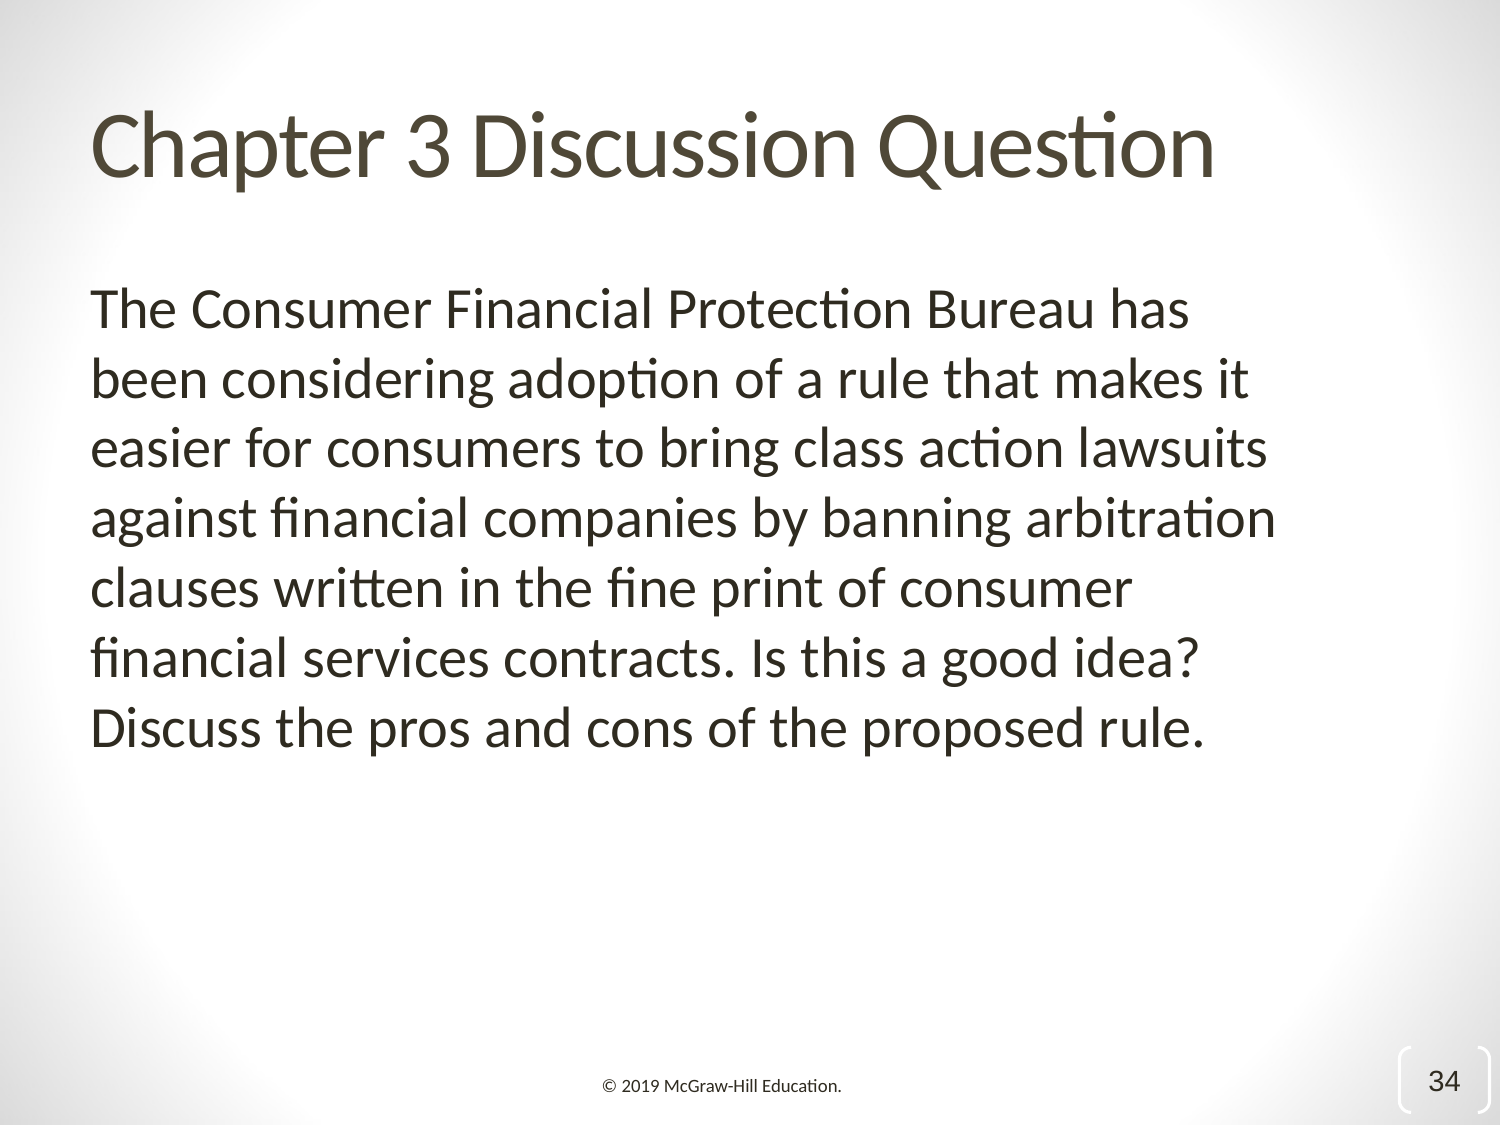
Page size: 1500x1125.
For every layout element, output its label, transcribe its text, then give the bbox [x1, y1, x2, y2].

slide_number 34 [1397, 1045, 1492, 1114]
picture [0, 0, 1500, 1125]
list The Consumer Financial Protection Bureau has been considering adoption of a rule that makes it easier for consumers to bring class action lawsuits against financial companies by banning arbitration clauses written in the fine print of consumer financial services contracts. Is this a good idea? Discuss the pros and cons of the proposed rule. [75, 262, 1325, 800]
title Chapter 3 Discussion Question [75, 45, 1325, 233]
